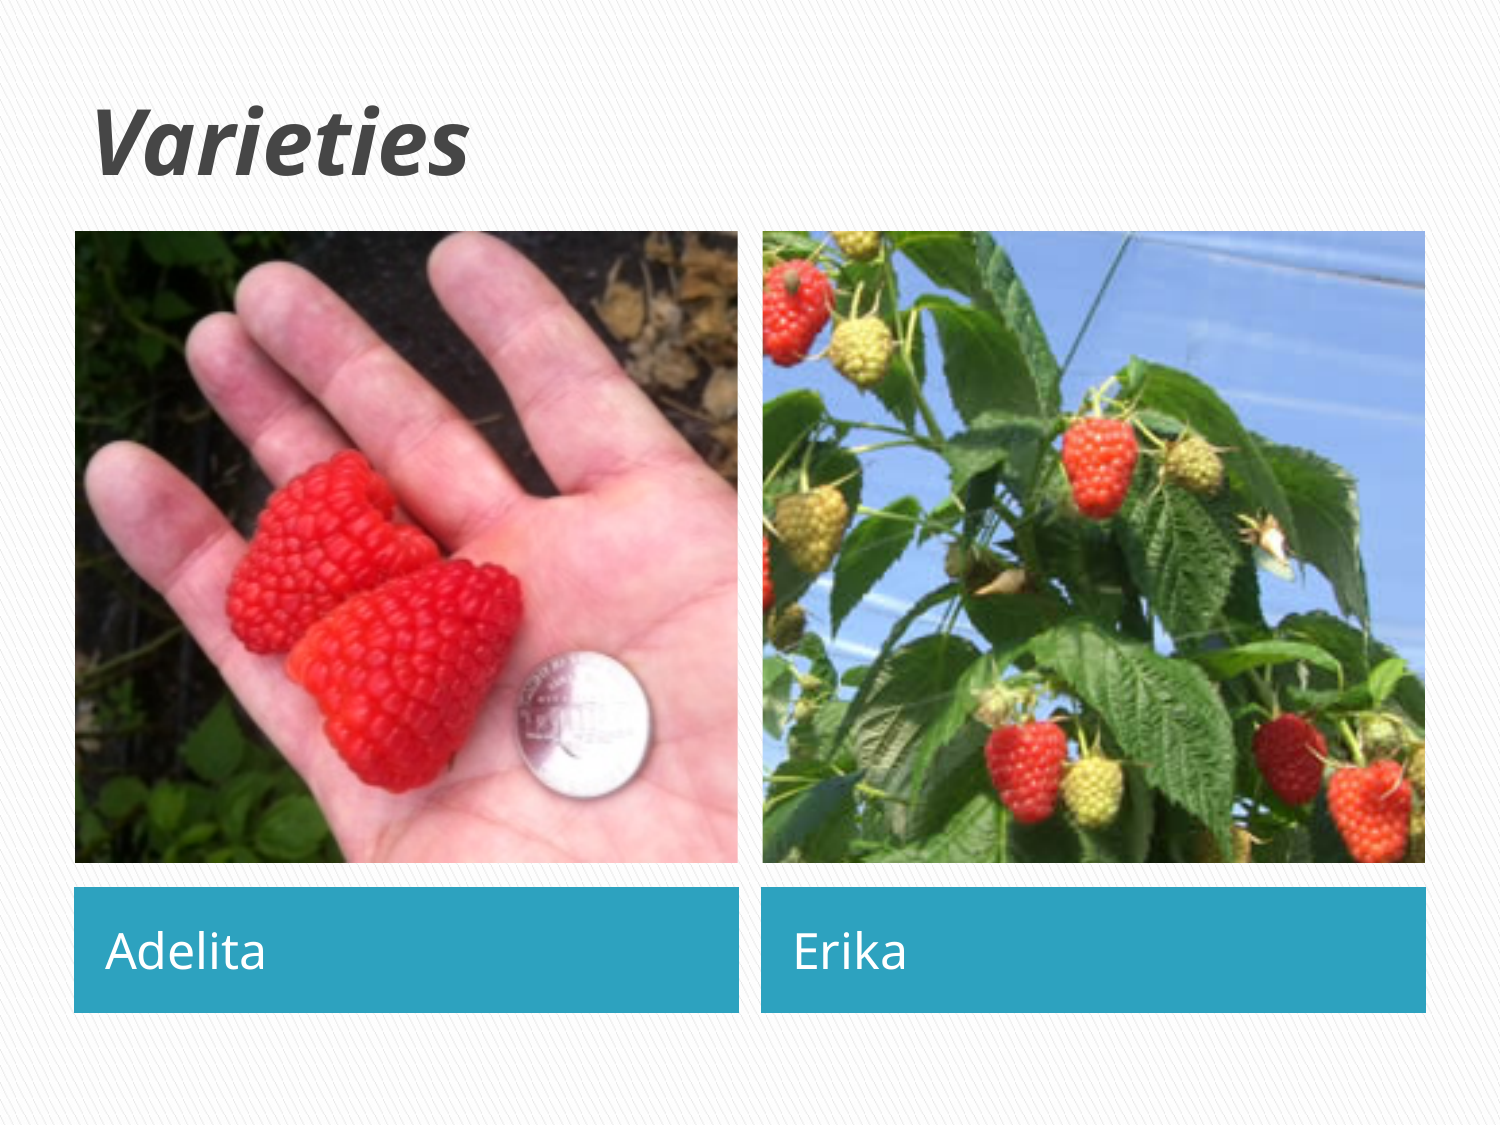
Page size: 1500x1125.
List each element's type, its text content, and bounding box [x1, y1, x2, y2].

title Varieties [75, 44, 1425, 233]
list Erika [761, 887, 1426, 1013]
list Adelita [74, 887, 739, 1013]
picture [762, 231, 1426, 863]
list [74, 231, 738, 863]
